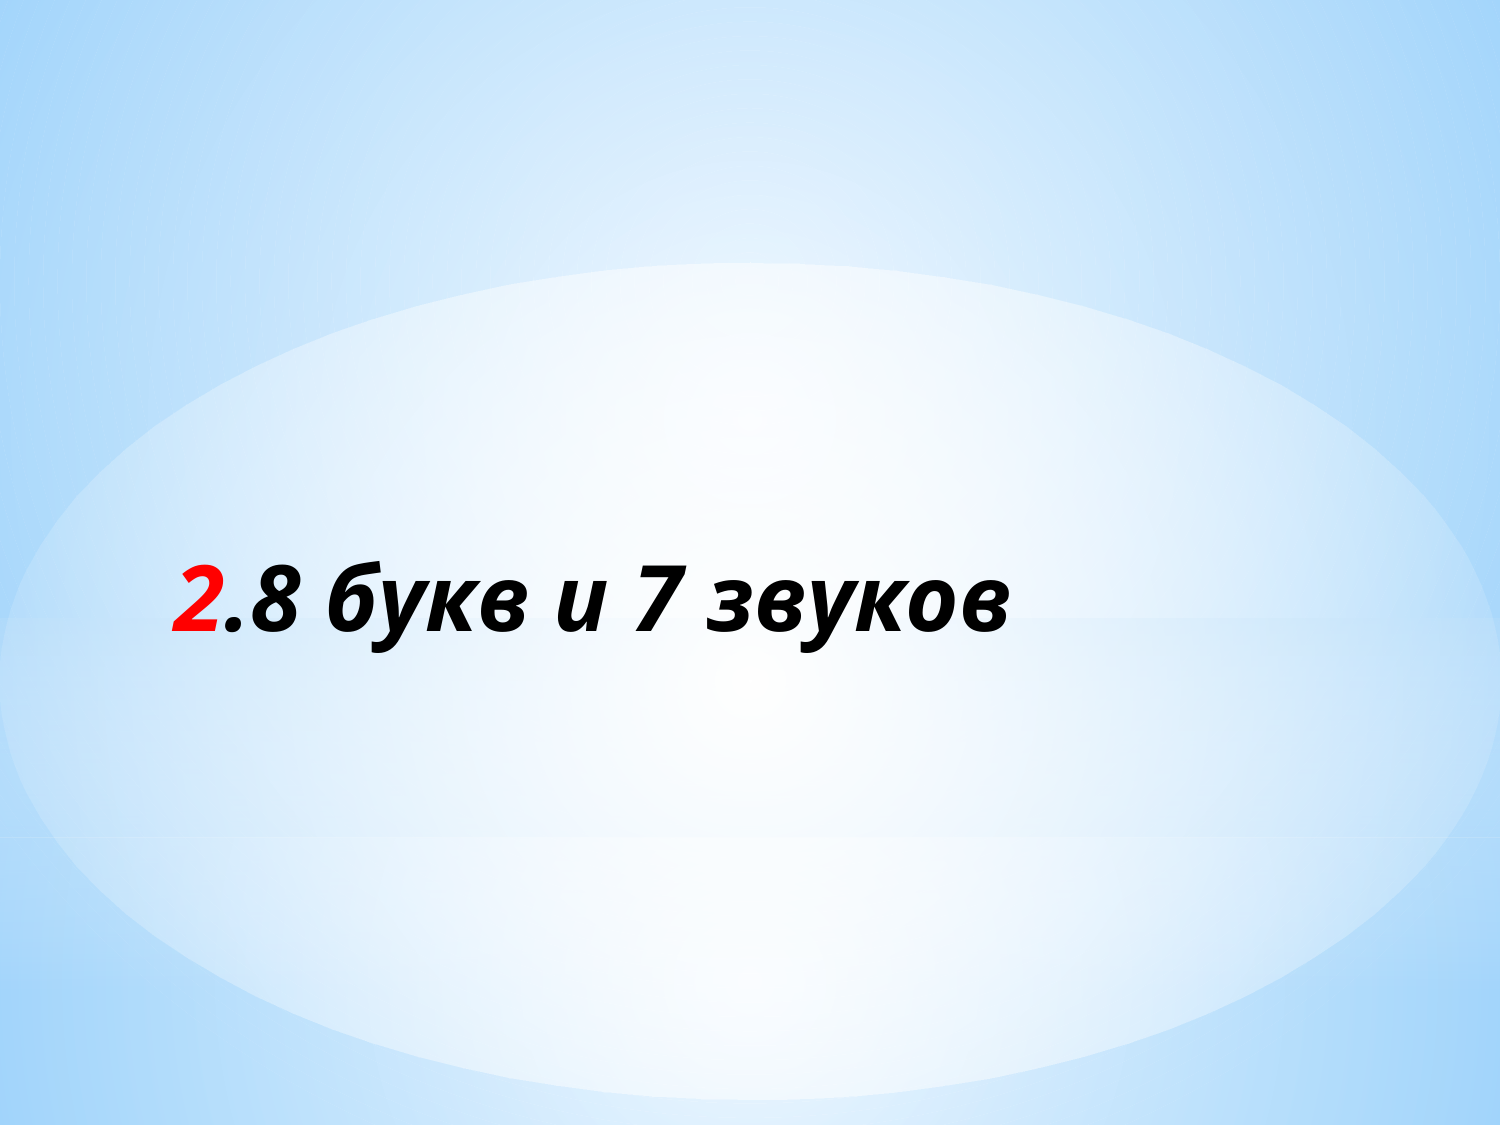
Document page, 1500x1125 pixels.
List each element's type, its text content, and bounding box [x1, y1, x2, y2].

text_box 2.8 букв и 7 звуков [159, 532, 1457, 657]
